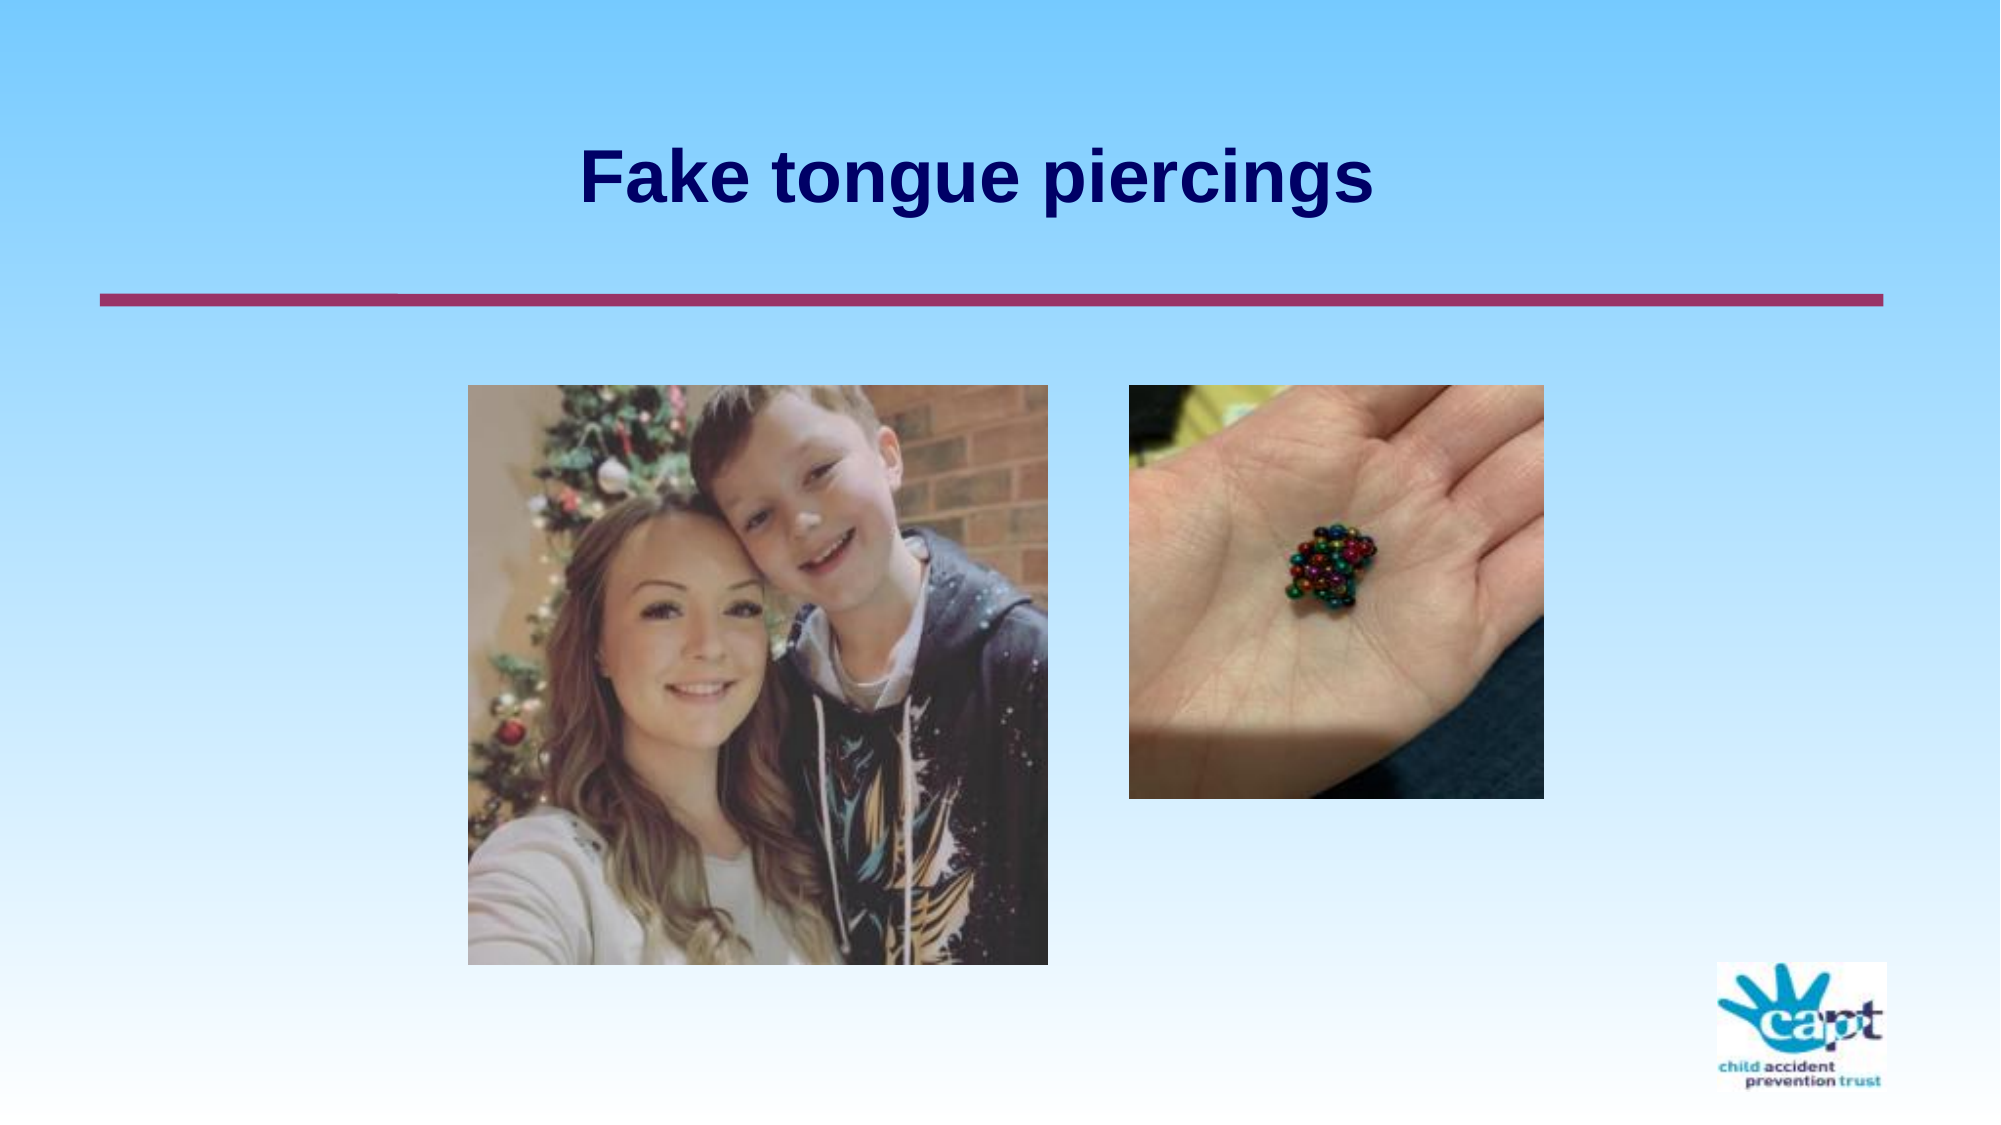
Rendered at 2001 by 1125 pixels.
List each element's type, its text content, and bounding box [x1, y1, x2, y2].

title Fake tongue piercings [88, 87, 1867, 225]
picture [468, 385, 1048, 965]
picture [1717, 962, 1887, 1092]
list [1129, 385, 1544, 799]
